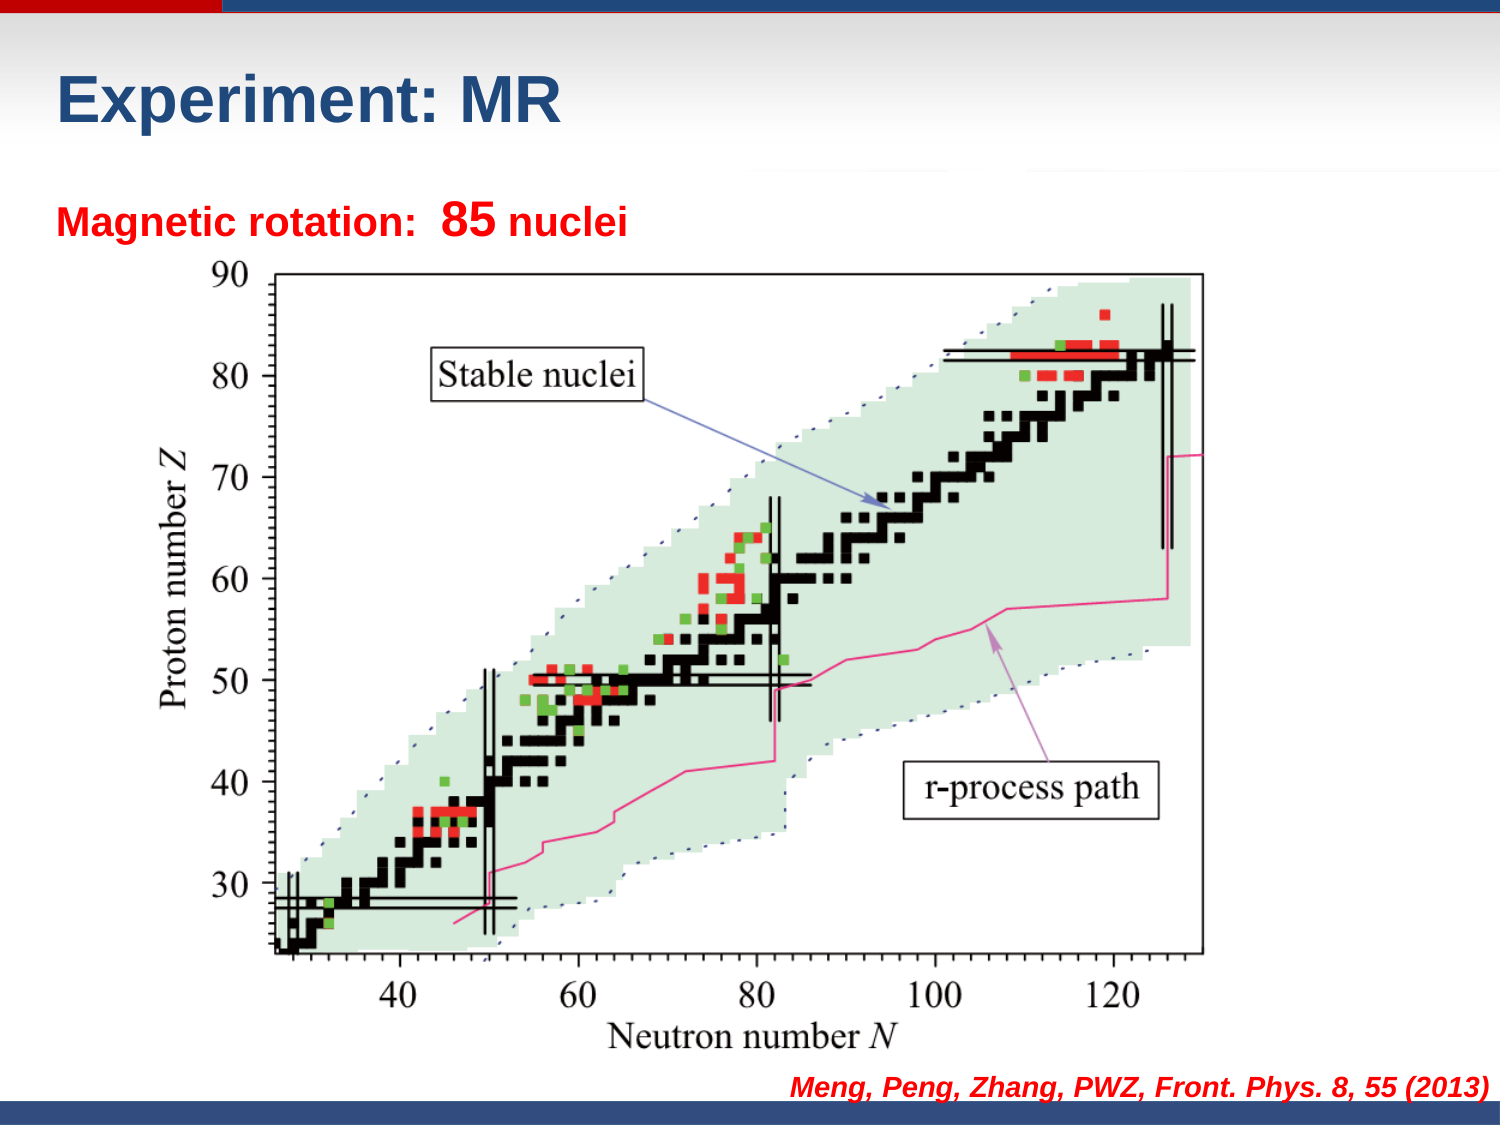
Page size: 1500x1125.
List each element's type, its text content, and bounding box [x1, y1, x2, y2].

text_box Magnetic rotation: 85 nuclei [41, 148, 892, 254]
text_box Meng, Peng, Zhang, PWZ, Front. Phys. 8, 55 (2013) [775, 1043, 1500, 1111]
picture [123, 249, 1222, 1059]
title Experiment: MR [41, 39, 1379, 153]
picture [0, 14, 1500, 172]
